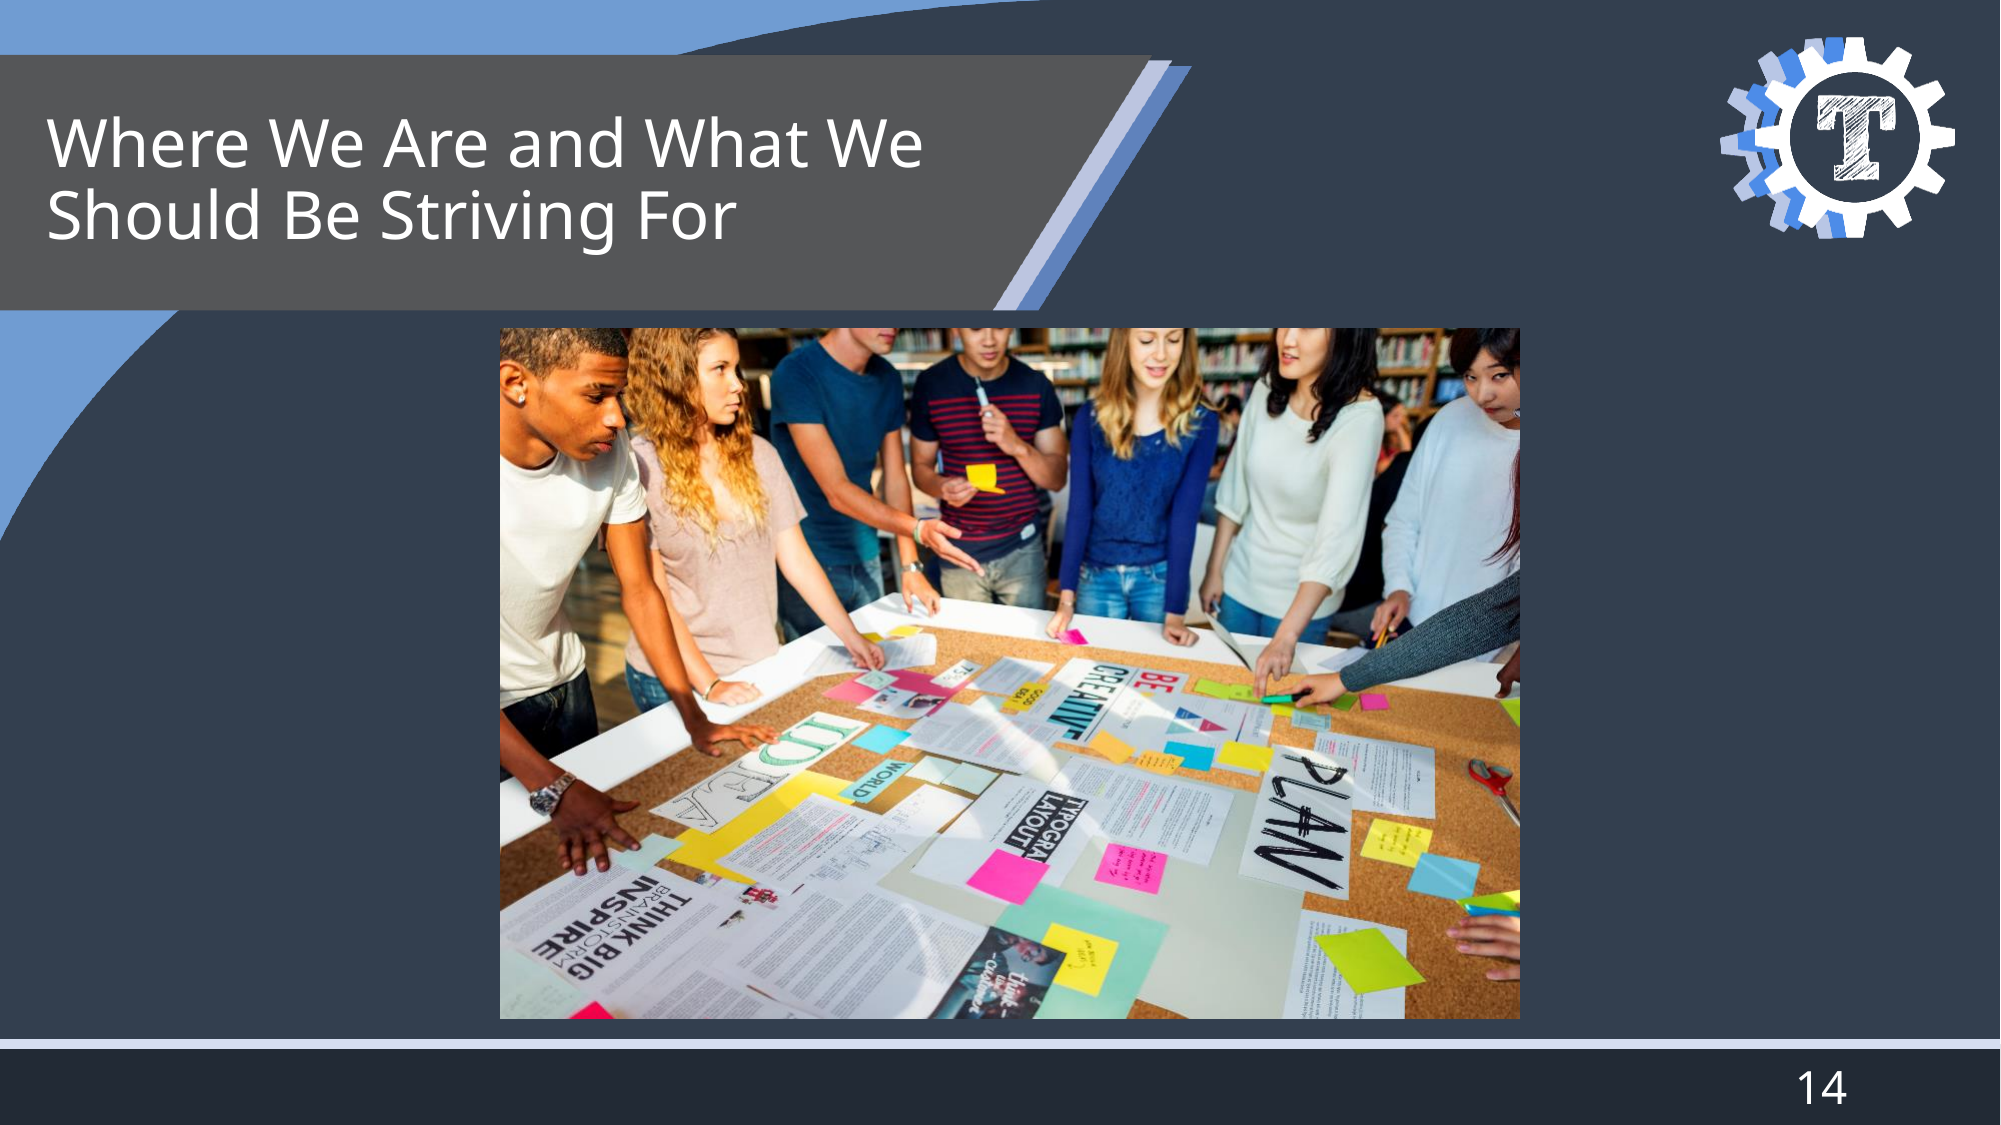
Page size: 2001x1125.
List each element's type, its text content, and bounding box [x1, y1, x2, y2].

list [500, 328, 1520, 1019]
slide_number 14 [1412, 1060, 1863, 1121]
picture [1710, 10, 1965, 266]
picture [0, 0, 1192, 548]
title Where We Are and What We Should Be Striving For [31, 73, 1000, 291]
